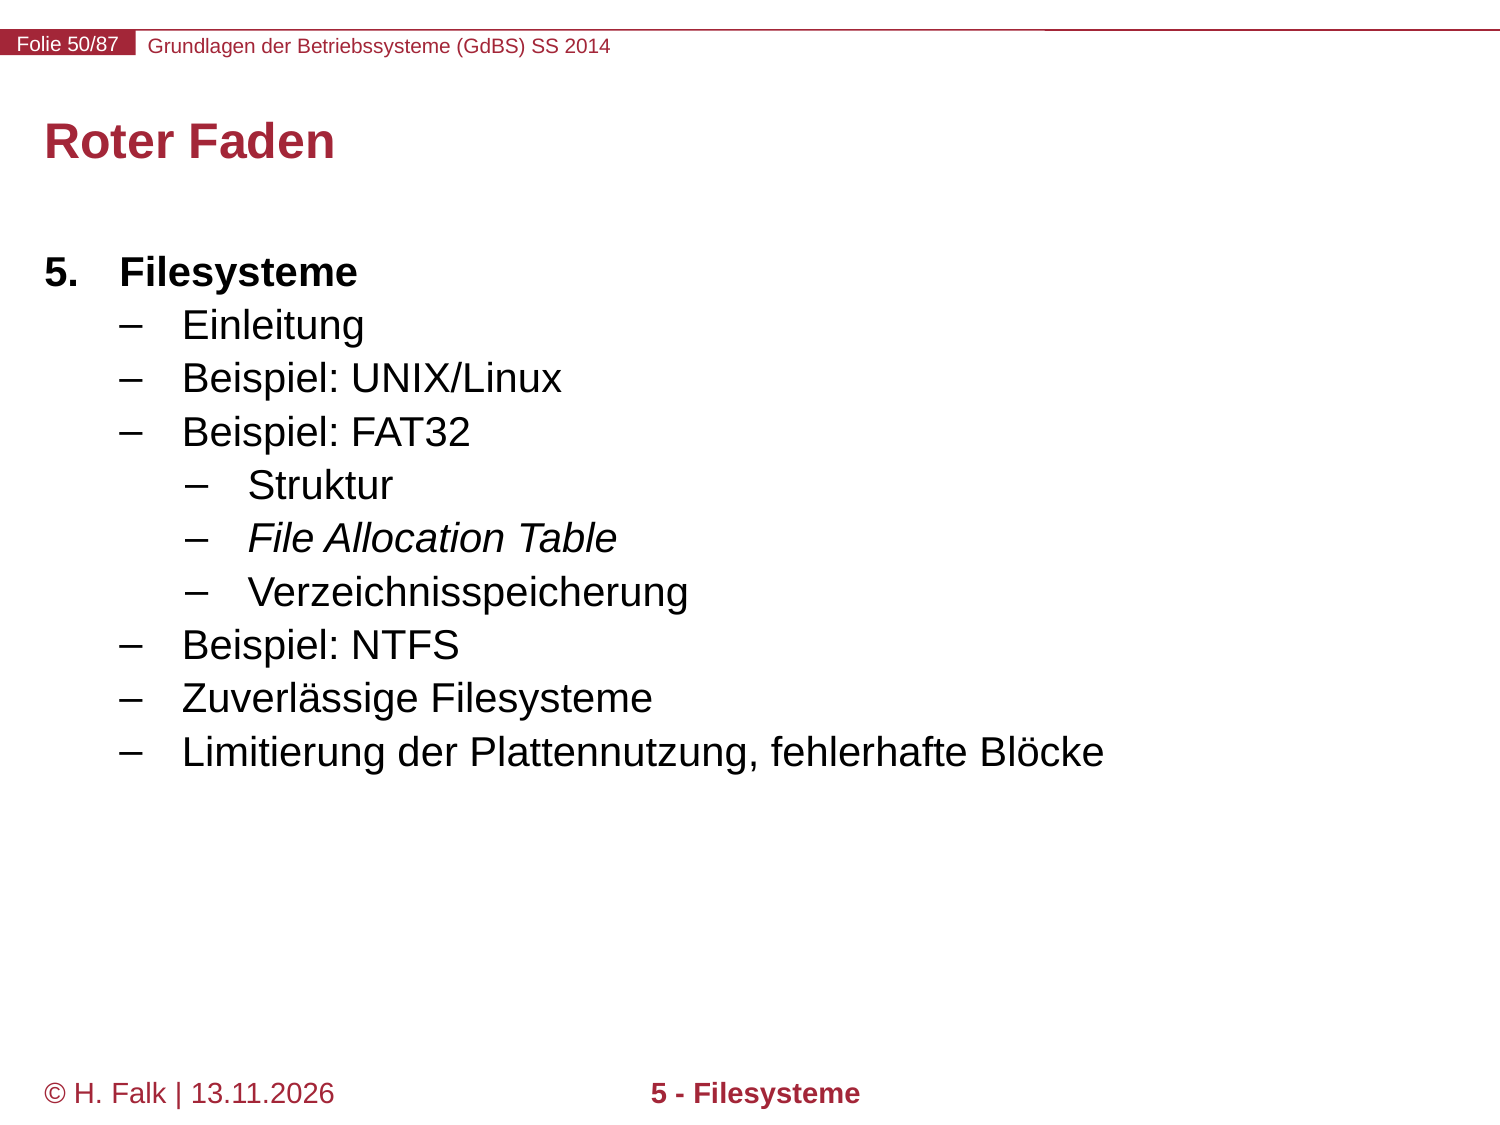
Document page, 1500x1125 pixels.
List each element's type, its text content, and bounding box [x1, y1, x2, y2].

list Filesysteme Einleitung Beispiel: UNIX/Linux Beispiel: FAT32 Struktur File Allocation Table Verzeichnisspeicherung Beispiel: NTFS Zuverlässige Filesysteme Limitierung der Plattennutzung, fehlerhafte Blöcke [29, 227, 1471, 1047]
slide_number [29, 1066, 301, 1125]
title Roter Faden [29, 90, 1471, 198]
footer 5 - Filesysteme [301, 1066, 1211, 1125]
